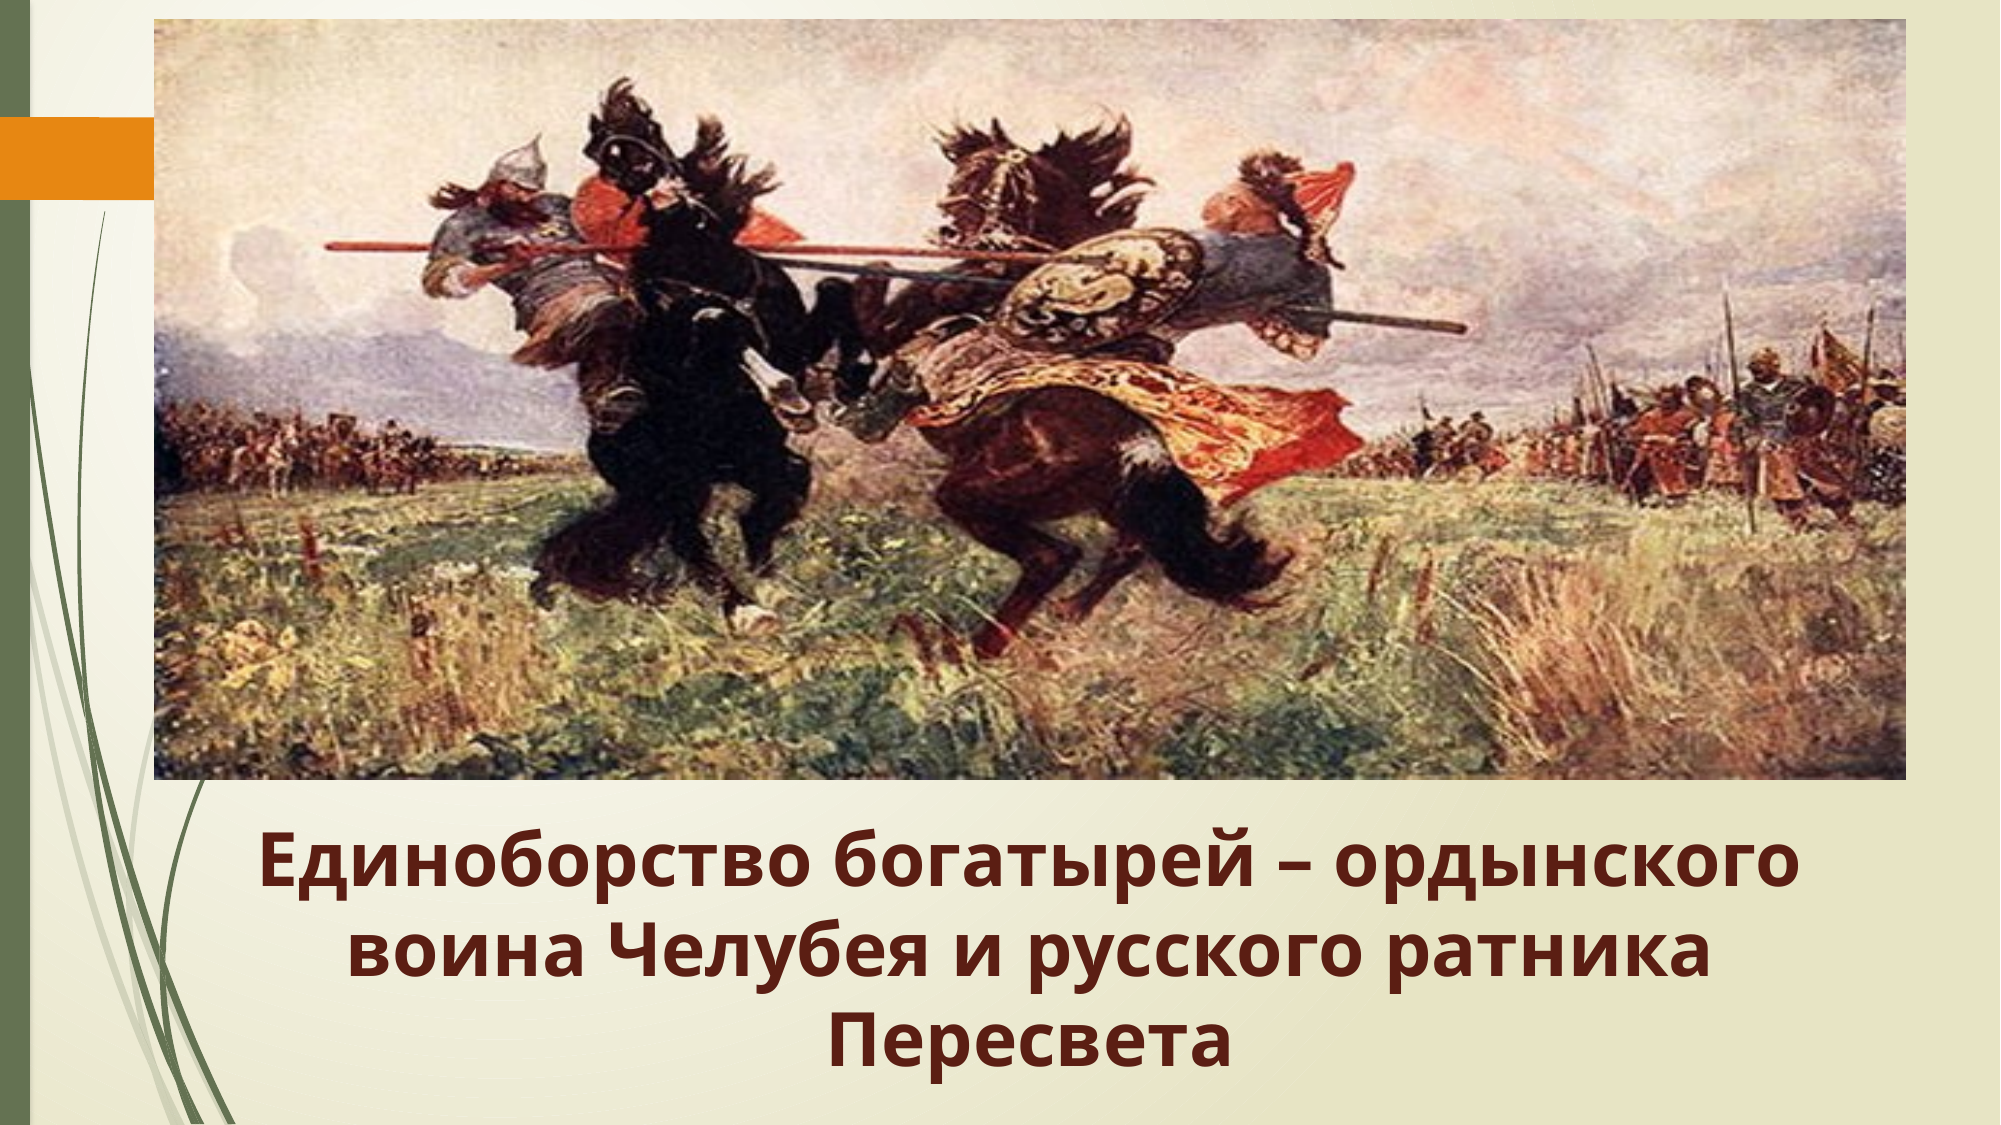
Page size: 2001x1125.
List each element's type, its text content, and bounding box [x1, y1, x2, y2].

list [153, 19, 1907, 781]
title Единоборство богатырей – ордынского воина Челубея и русского ратника Пересвета [154, 803, 1906, 1090]
